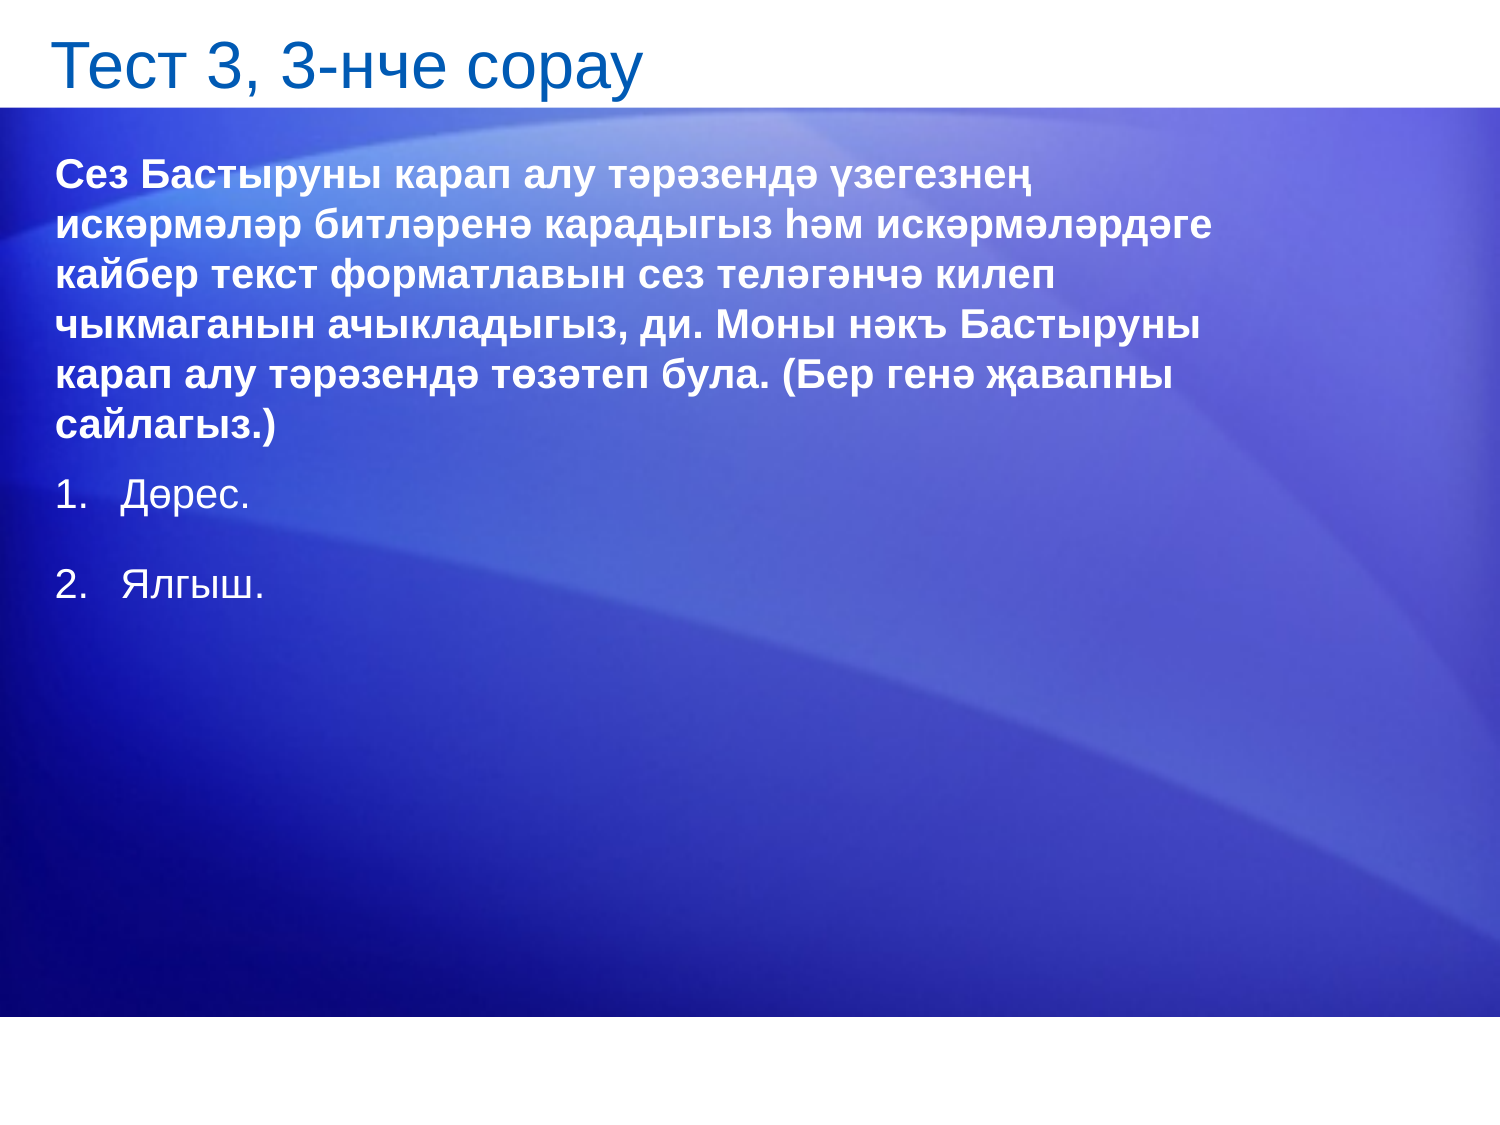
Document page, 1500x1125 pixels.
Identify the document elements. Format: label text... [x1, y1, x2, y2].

list Сез Бастыруны карап алу тәрәзендә үзегезнең искәрмәләр битләренә карадыгыз һәм искәрмәләрдәге кайбер текст форматлавын сез теләгәнчә килеп чыкмаганын ачыкладыгыз, ди. Моны нәкъ Бастыруны карап алу тәрәзендә төзәтеп була. (Бер генә җавапны сайлагыз.) [39, 139, 1301, 335]
picture [0, 108, 1500, 1017]
text_box Дөрес. Ялгыш. [39, 459, 1291, 969]
title Тест 3, 3-нче сорау [34, 11, 1386, 113]
